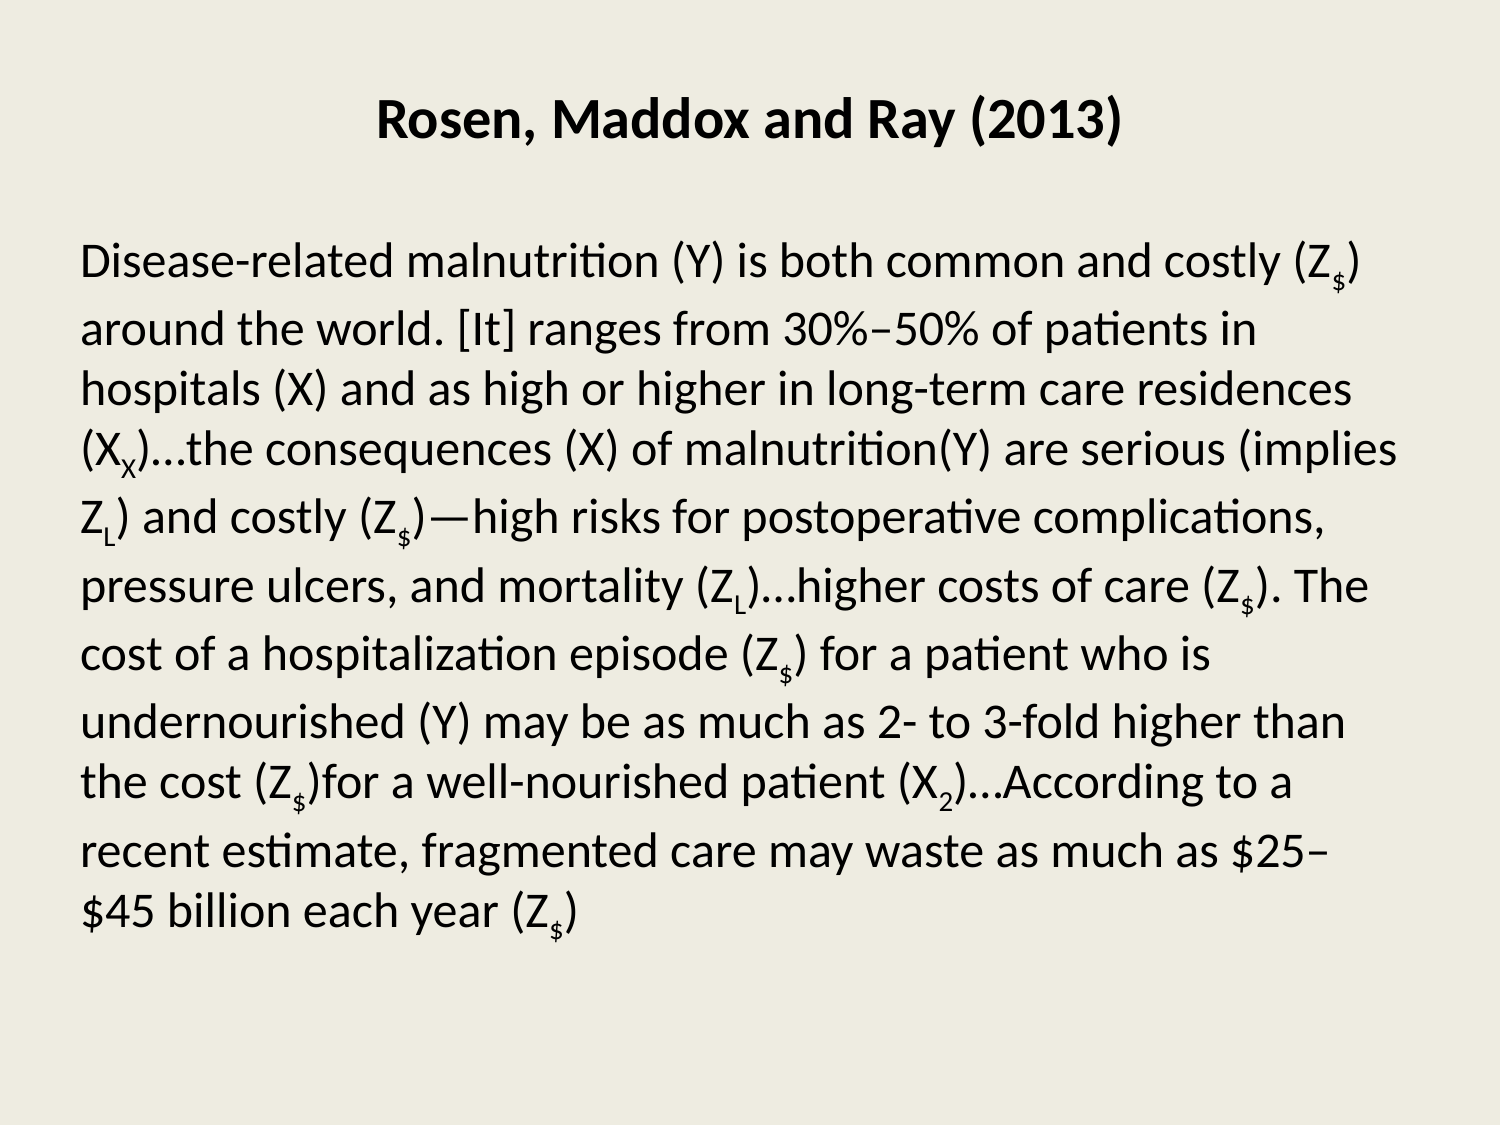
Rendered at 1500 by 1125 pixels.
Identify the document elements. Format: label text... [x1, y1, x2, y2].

list Disease-related malnutrition (Y) is both common and costly (Z$) around the world. [It] ranges from 30%–50% of patients in hospitals (X) and as high or higher in long-term care residences (XX)…the consequences (X) of malnutrition(Y) are serious (implies ZL) and costly (Z$)—high risks for postoperative complica­tions, pressure ulcers, and mortality (ZL)…higher costs of care (Z$). The cost of a hospitalization episode (Z$) for a patient who is undernourished (Y) may be as much as 2- to 3-fold higher than the cost (Z$)for a well-nourished patient (X2)…According to a recent estimate, fragmented care may waste as much as $25–$45 billion each year (Z$) [64, 219, 1415, 963]
title Rosen, Maddox and Ray (2013) [75, 45, 1425, 185]
